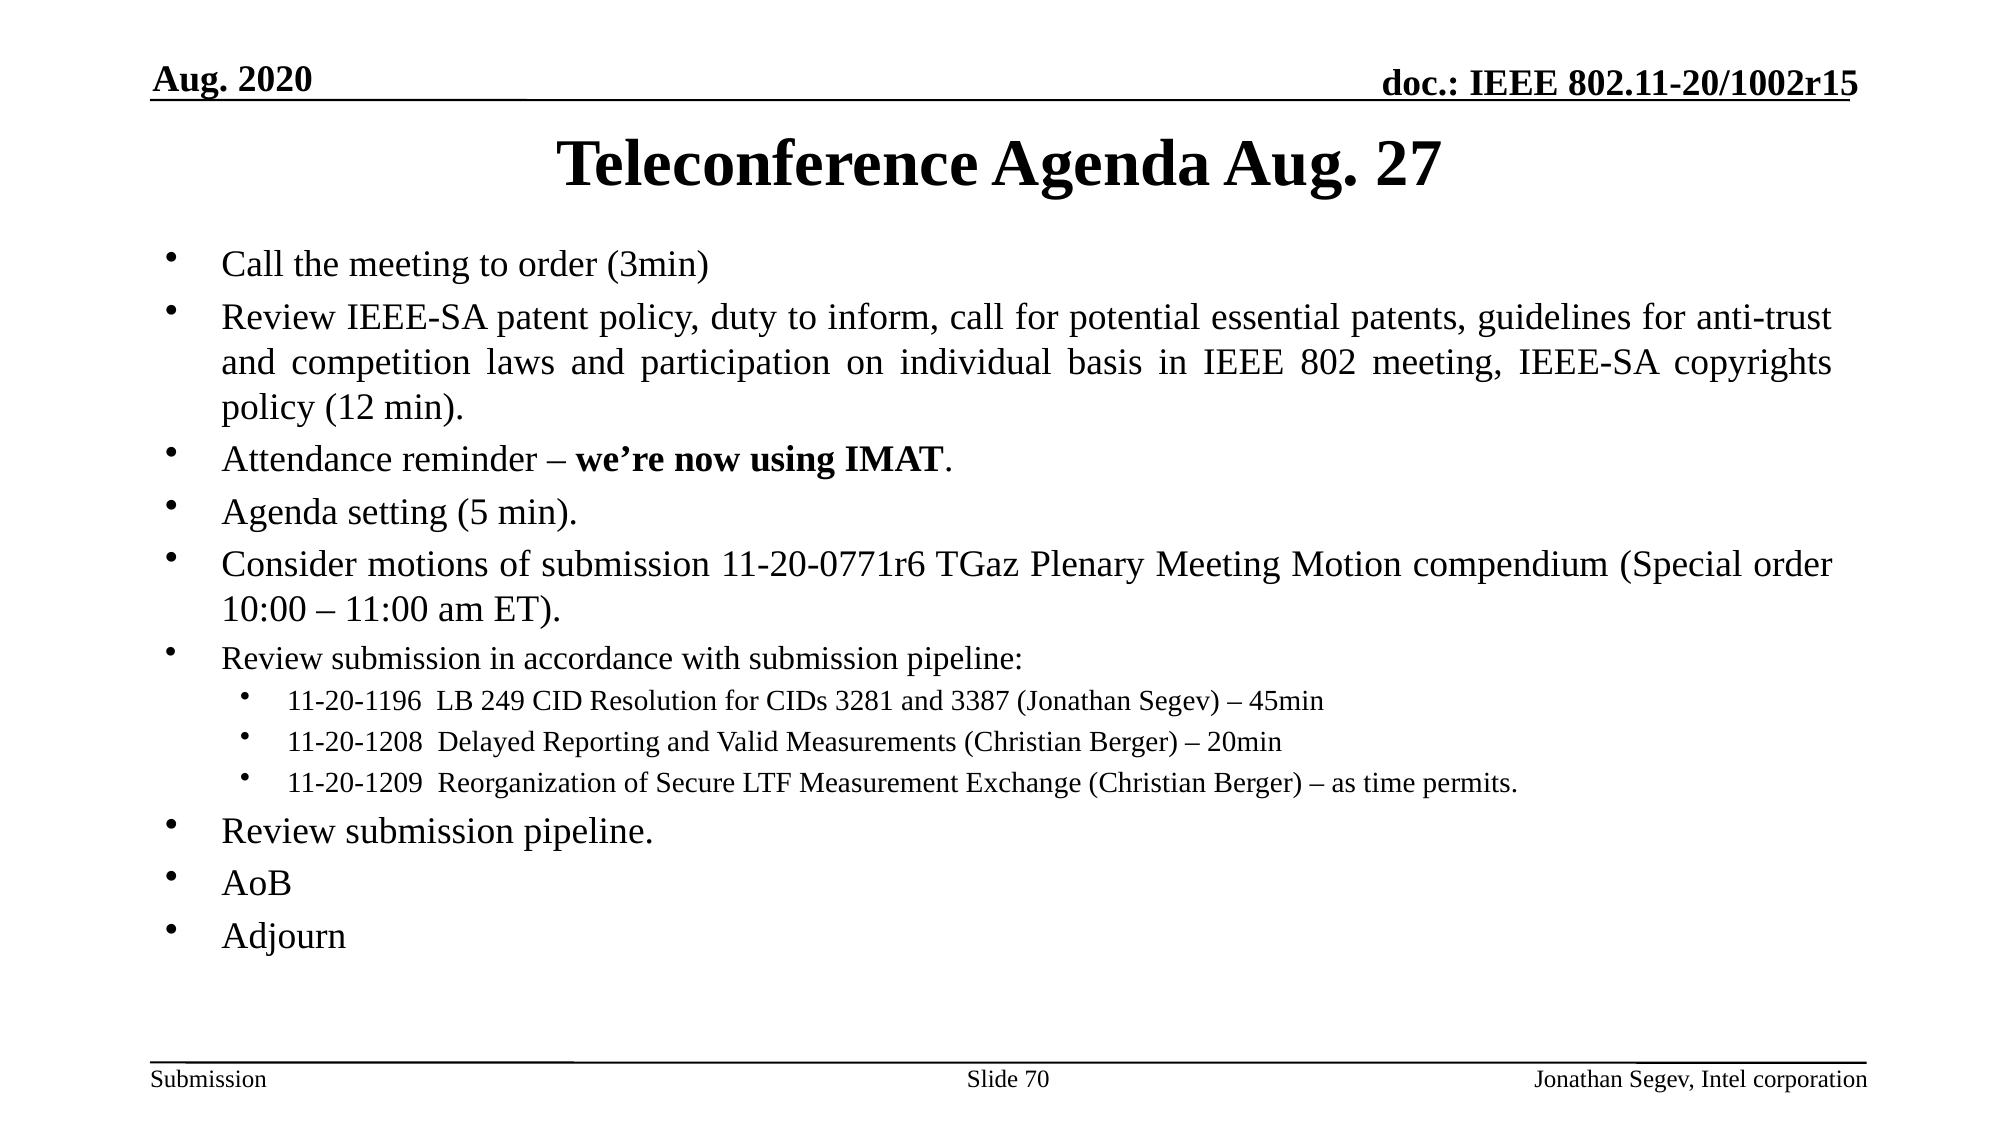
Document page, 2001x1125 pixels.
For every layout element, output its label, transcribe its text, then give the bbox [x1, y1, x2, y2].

list Call the meeting to order (3min) Review IEEE-SA patent policy, duty to inform, call for potential essential patents, guidelines for anti-trust and competition laws and participation on individual basis in IEEE 802 meeting, IEEE-SA copyrights policy (12 min). Attendance reminder – we’re now using IMAT. Agenda setting (5 min). Consider motions of submission 11-20-0771r6 TGaz Plenary Meeting Motion compendium (Special order 10:00 – 11:00 am ET). Review submission in accordance with submission pipeline: 11-20-1196 LB 249 CID Resolution for CIDs 3281 and 3387 (Jonathan Segev) – 45min 11-20-1208 Delayed Reporting and Valid Measurements (Christian Berger) – 20min 11-20-1209 Reorganization of Secure LTF Measurement Exchange (Christian Berger) – as time permits. Review submission pipeline. AoB Adjourn [149, 231, 1850, 1000]
slide_number Slide 70 [950, 1061, 1067, 1123]
title Teleconference Agenda Aug. 27 [149, 112, 1850, 205]
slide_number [152, 54, 563, 100]
footer Jonathan Segev, Intel corporation [1171, 1061, 1869, 1093]
